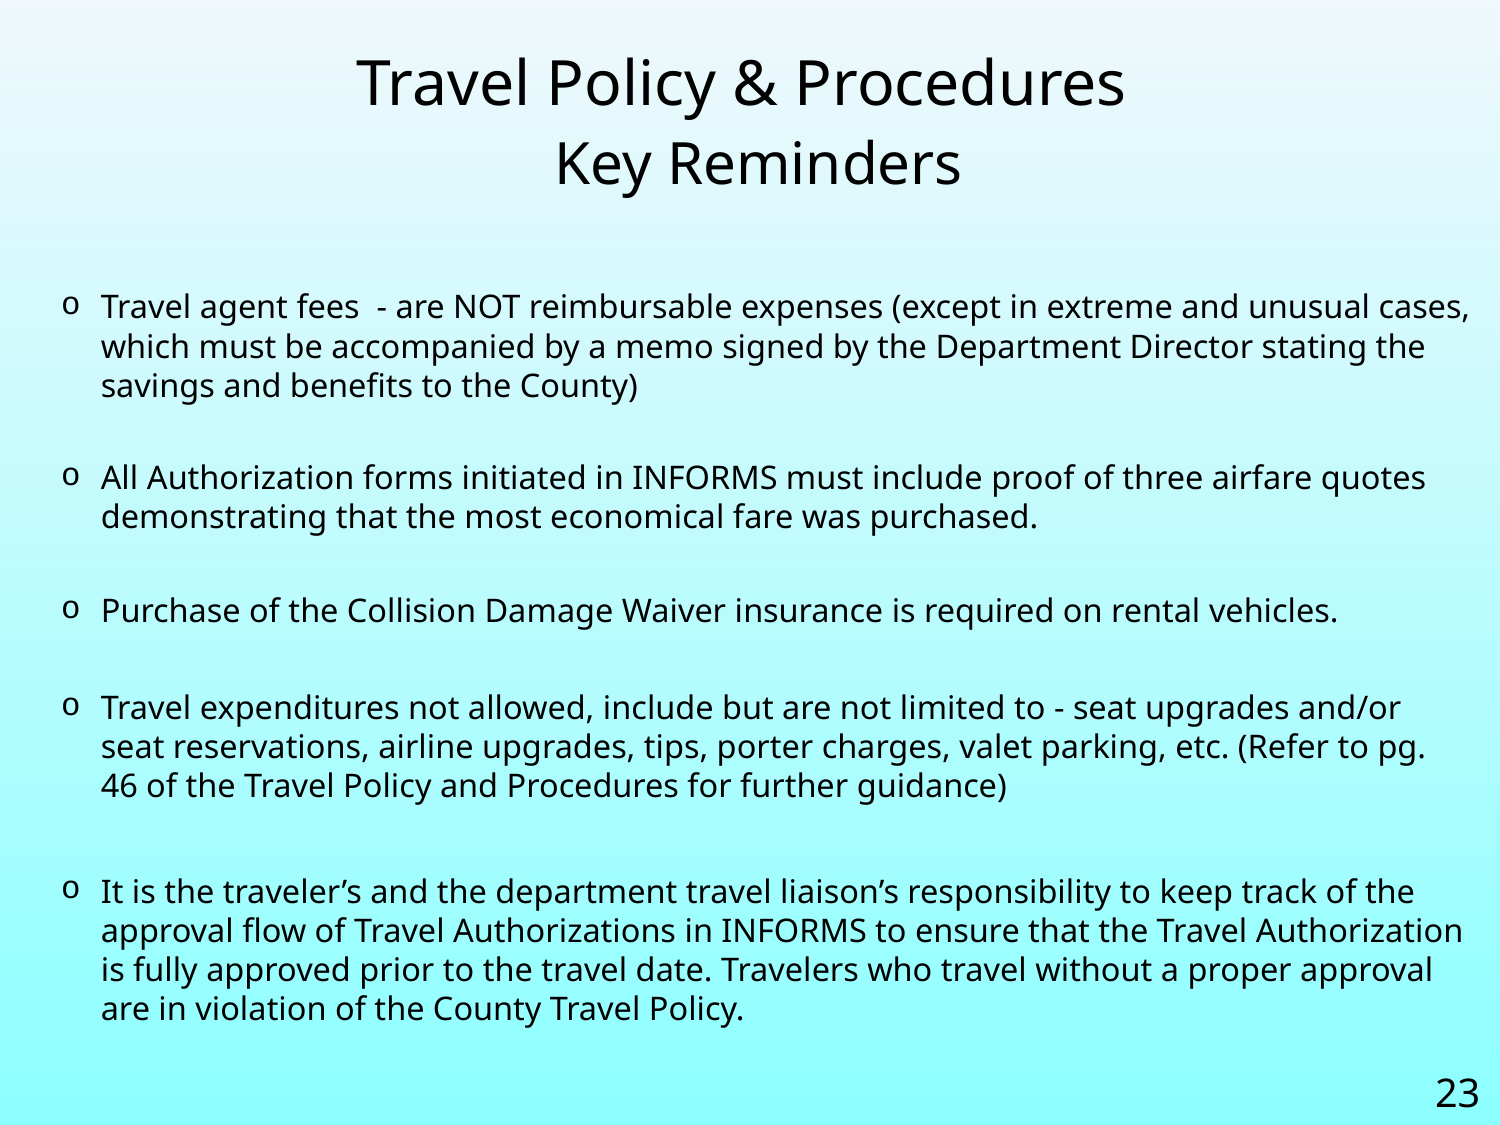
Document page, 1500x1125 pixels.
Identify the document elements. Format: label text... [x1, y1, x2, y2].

list Travel agent fees - are NOT reimbursable expenses (except in extreme and unusual cases, which must be accompanied by a memo signed by the Department Director stating the savings and benefits to the County) All Authorization forms initiated in INFORMS must include proof of three airfare quotes demonstrating that the most economical fare was purchased. Purchase of the Collision Damage Waiver insurance is required on rental vehicles. Travel expenditures not allowed, include but are not limited to - seat upgrades and/or seat reservations, airline upgrades, tips, porter charges, valet parking, etc. (Refer to pg. 46 of the Travel Policy and Procedures for further guidance) It is the traveler’s and the department travel liaison’s responsibility to keep track of the approval flow of Travel Authorizations in INFORMS to ensure that the Travel Authorization is fully approved prior to the travel date. Travelers who travel without a proper approval are in violation of the County Travel Policy. [46, 226, 1488, 1038]
text_box Travel Policy & Procedures Key Reminders [0, 35, 1500, 223]
slide_number 23 [1399, 1065, 1496, 1125]
